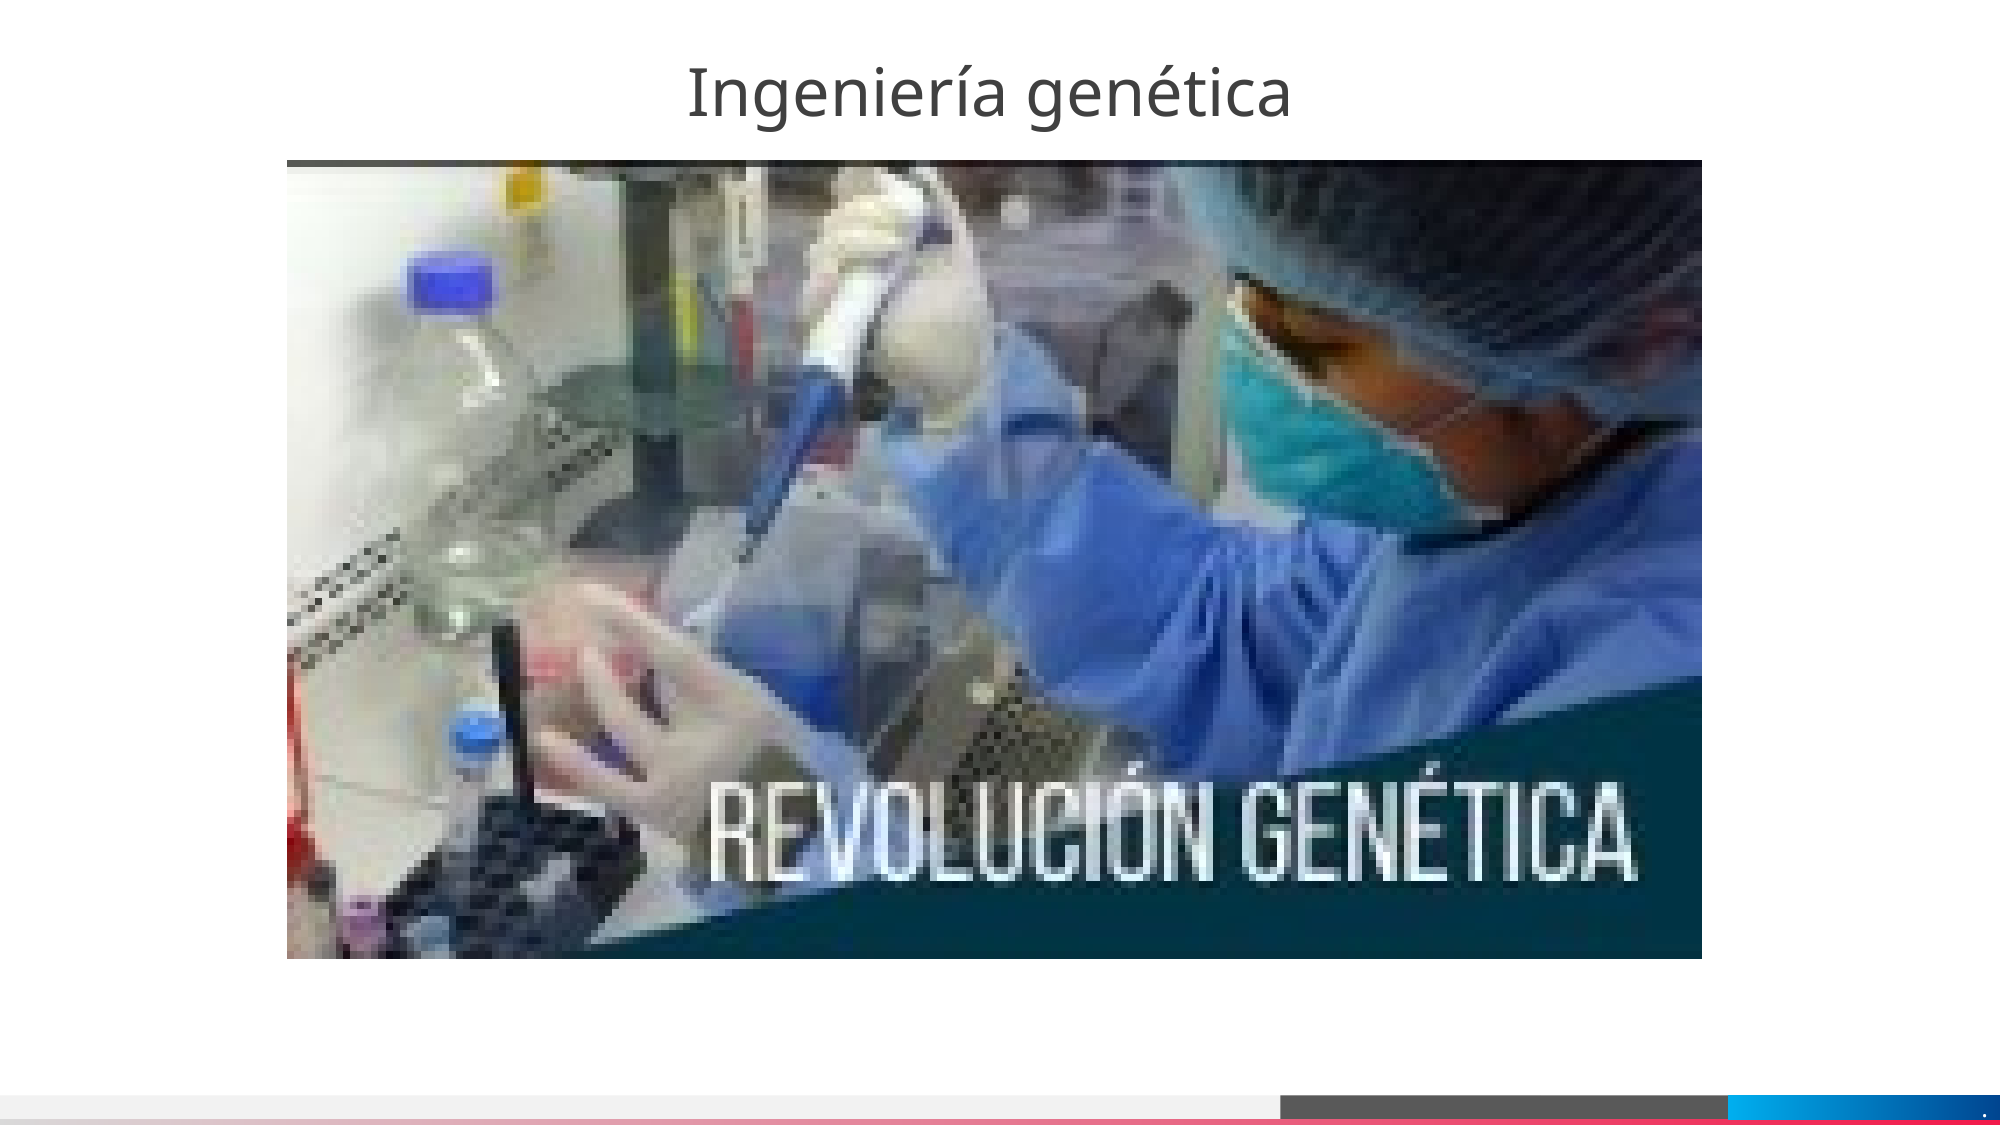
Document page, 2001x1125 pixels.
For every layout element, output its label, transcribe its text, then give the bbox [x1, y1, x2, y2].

slide_number . [1728, 1095, 2000, 1120]
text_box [286, 159, 1703, 960]
title Ingeniería genética [59, 59, 1942, 148]
